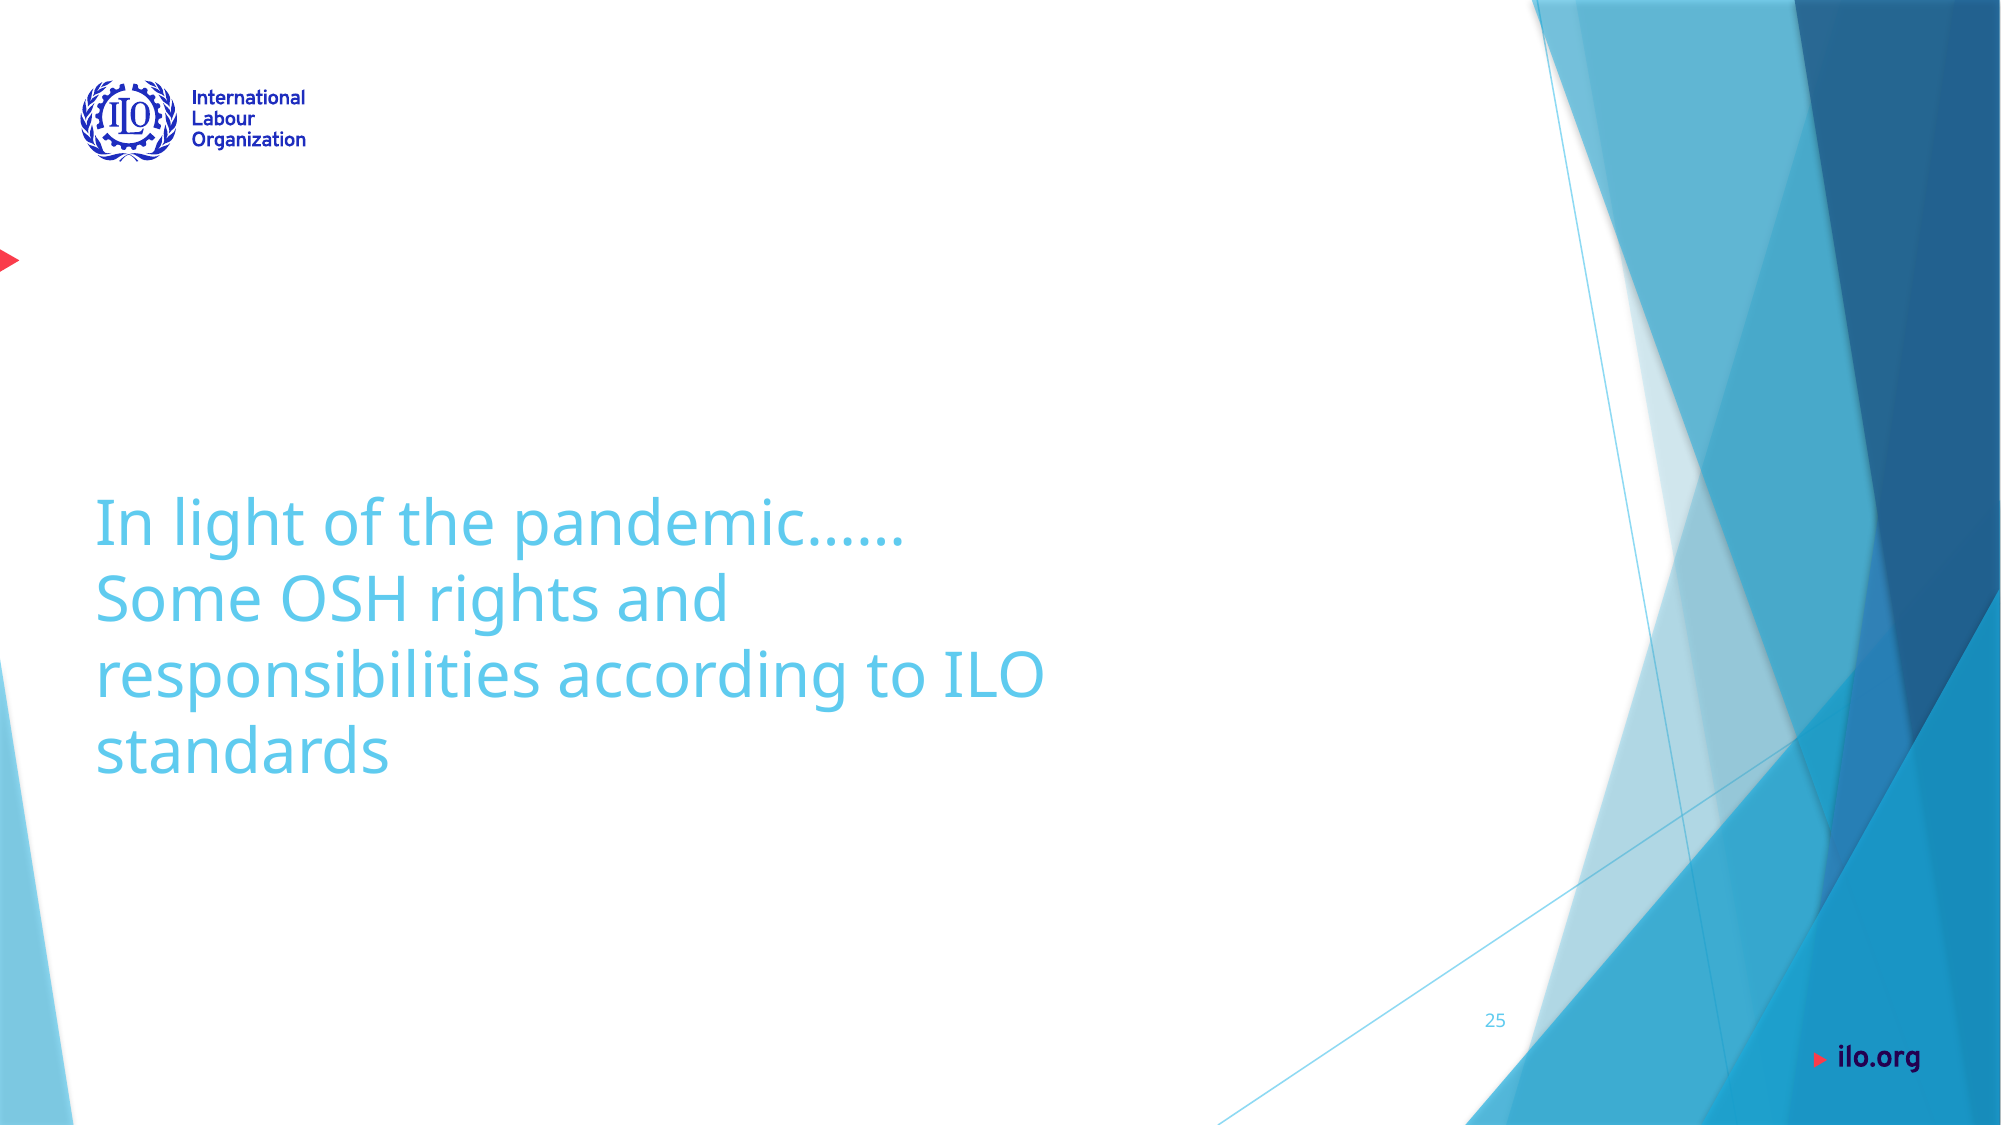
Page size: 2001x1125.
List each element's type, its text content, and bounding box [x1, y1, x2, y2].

slide_number 25 [1409, 991, 1522, 1051]
title In light of the pandemic…… Some OSH rights and responsibilities according to ILO standards [80, 471, 1200, 870]
